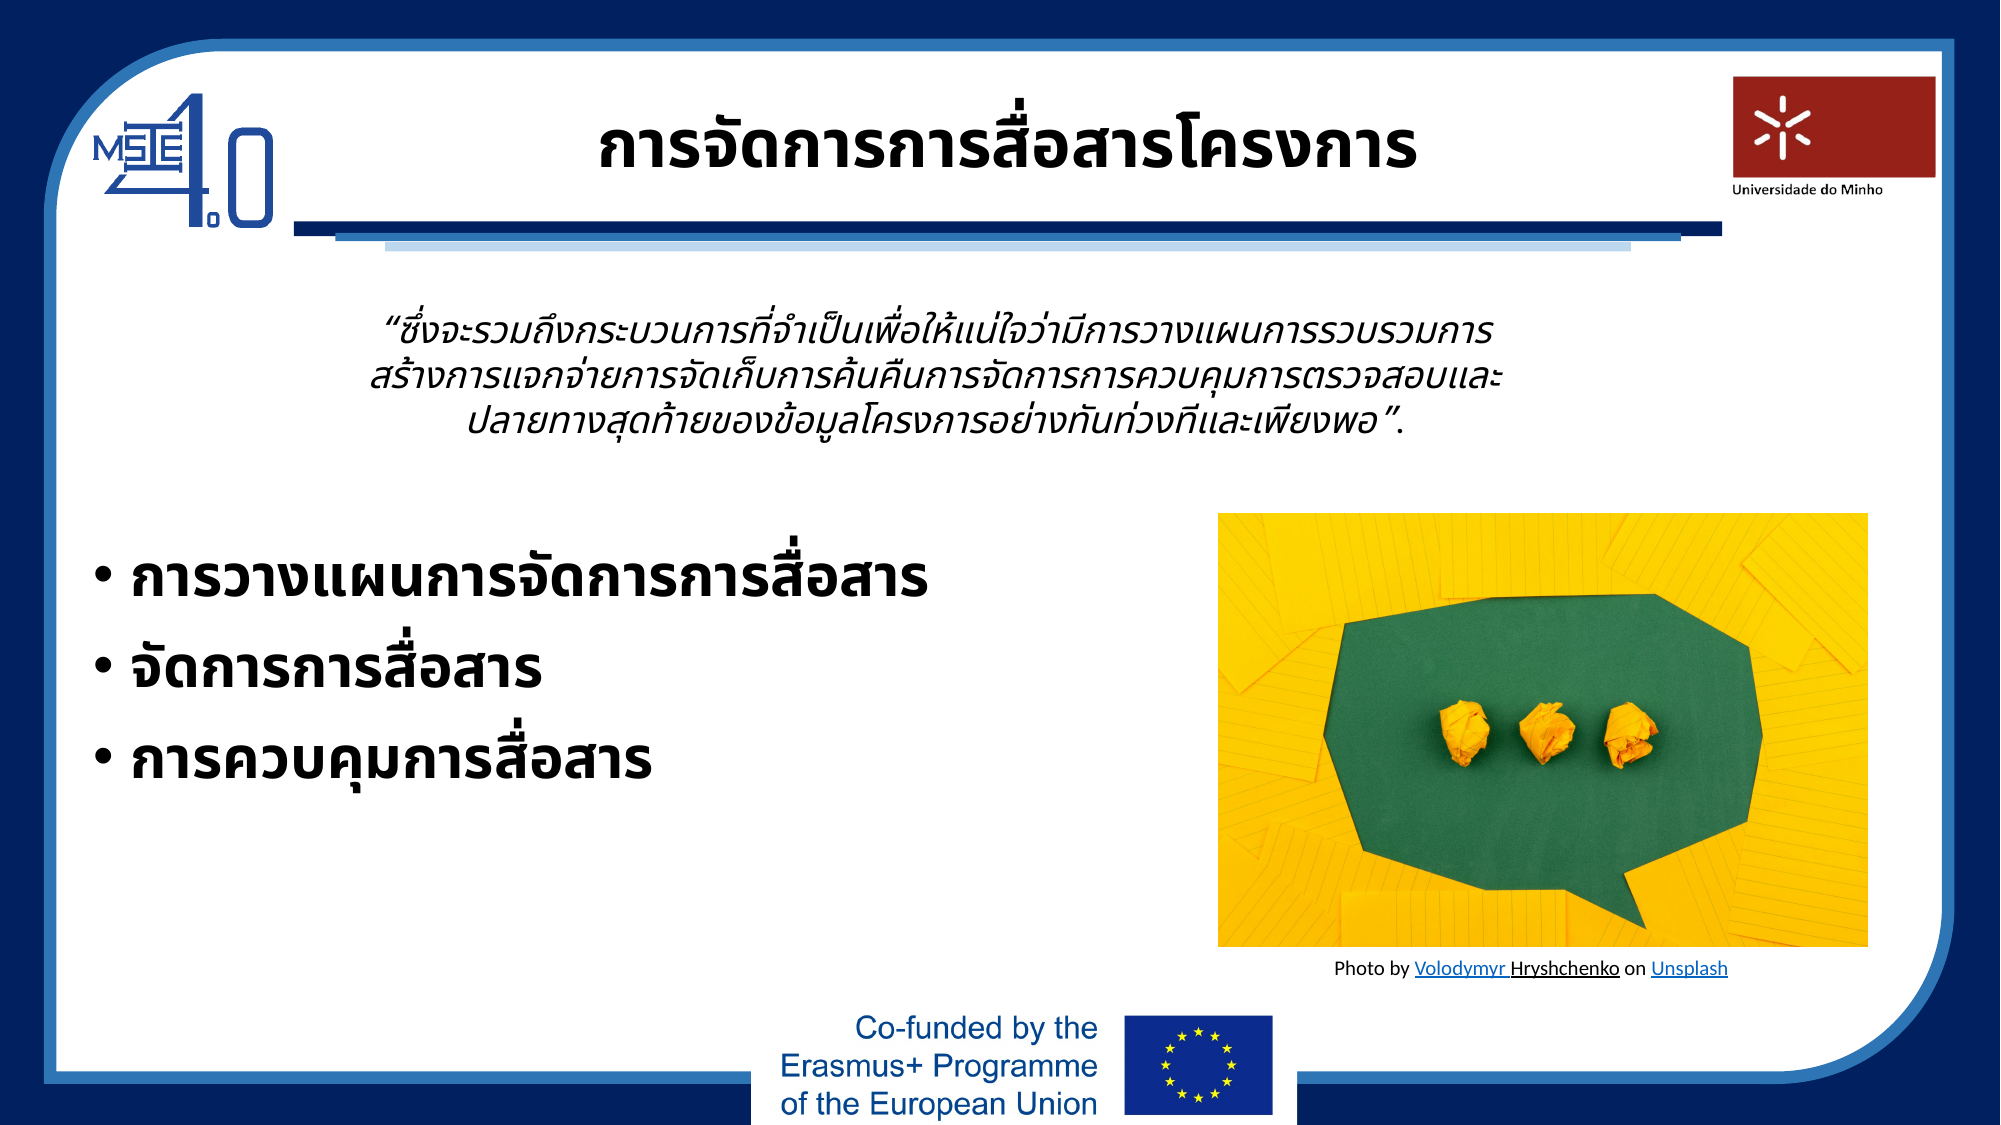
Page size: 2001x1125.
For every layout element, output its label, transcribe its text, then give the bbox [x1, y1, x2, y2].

title การจัดการการสื่อสารโครงการ [294, 73, 1723, 220]
picture [1699, 70, 1968, 224]
text_box “ซึ่งจะรวมถึงกระบวนการที่จำเป็นเพื่อให้แน่ใจว่ามีการวางแผนการรวบรวมการสร้างการแจกจ่ายการจัดเก็บการค้นคืนการจัดการการควบคุมการตรวจสอบและปลายทางสุดท้ายของข้อมูลโครงการอย่างทันท่วงทีและเพียงพอ”. [338, 299, 1532, 449]
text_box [1218, 513, 1868, 988]
picture [751, 1050, 1298, 1125]
list การวางแผนการจัดการการสื่อสาร จัดการการสื่อสาร การควบคุมการสื่อสาร [78, 258, 1921, 1050]
